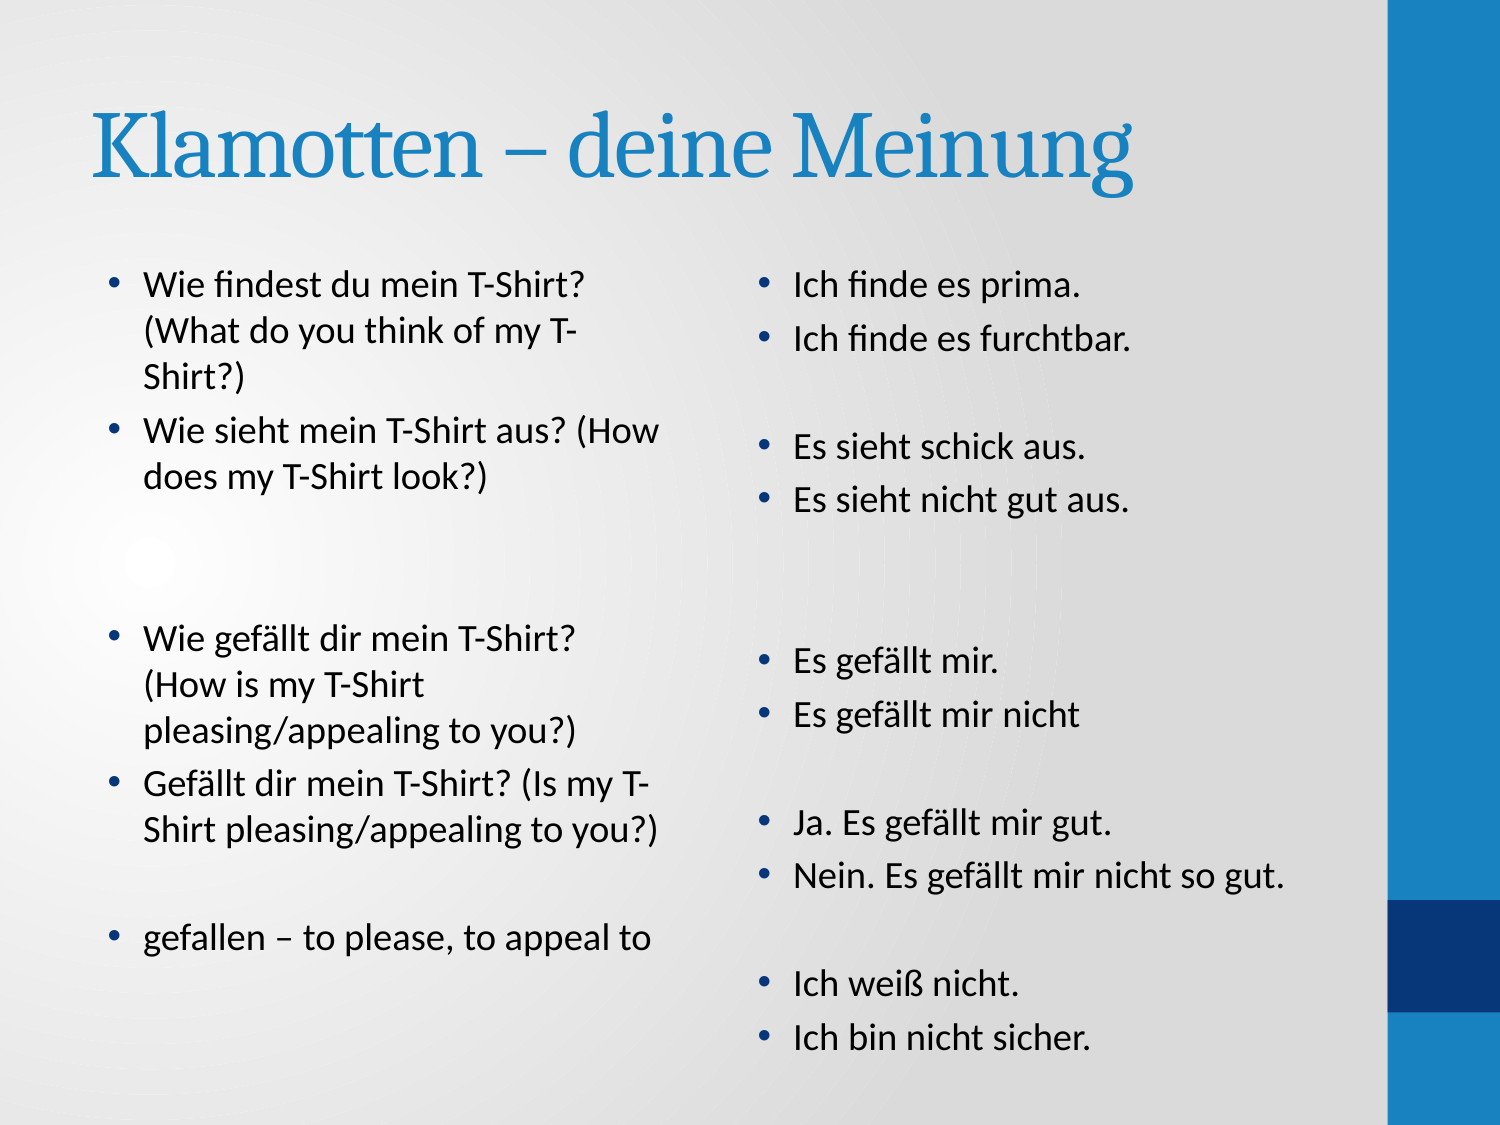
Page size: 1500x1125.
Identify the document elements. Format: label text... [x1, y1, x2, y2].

list Wie findest du mein T-Shirt? (What do you think of my T-Shirt?) Wie sieht mein T-Shirt aus? (How does my T-Shirt look?) Wie gefällt dir mein T-Shirt? (How is my T-Shirt pleasing/appealing to you?) Gefällt dir mein T-Shirt? (Is my T-Shirt pleasing/appealing to you?) gefallen – to please, to appeal to [75, 251, 675, 1005]
title Klamotten – deine Meinung [75, 45, 1325, 233]
list Ich finde es prima. Ich finde es furchtbar. Es sieht schick aus. Es sieht nicht gut aus. Es gefällt mir. Es gefällt mir nicht Ja. Es gefällt mir gut. Nein. Es gefällt mir nicht so gut. Ich weiß nicht. Ich bin nicht sicher. [725, 251, 1325, 1081]
